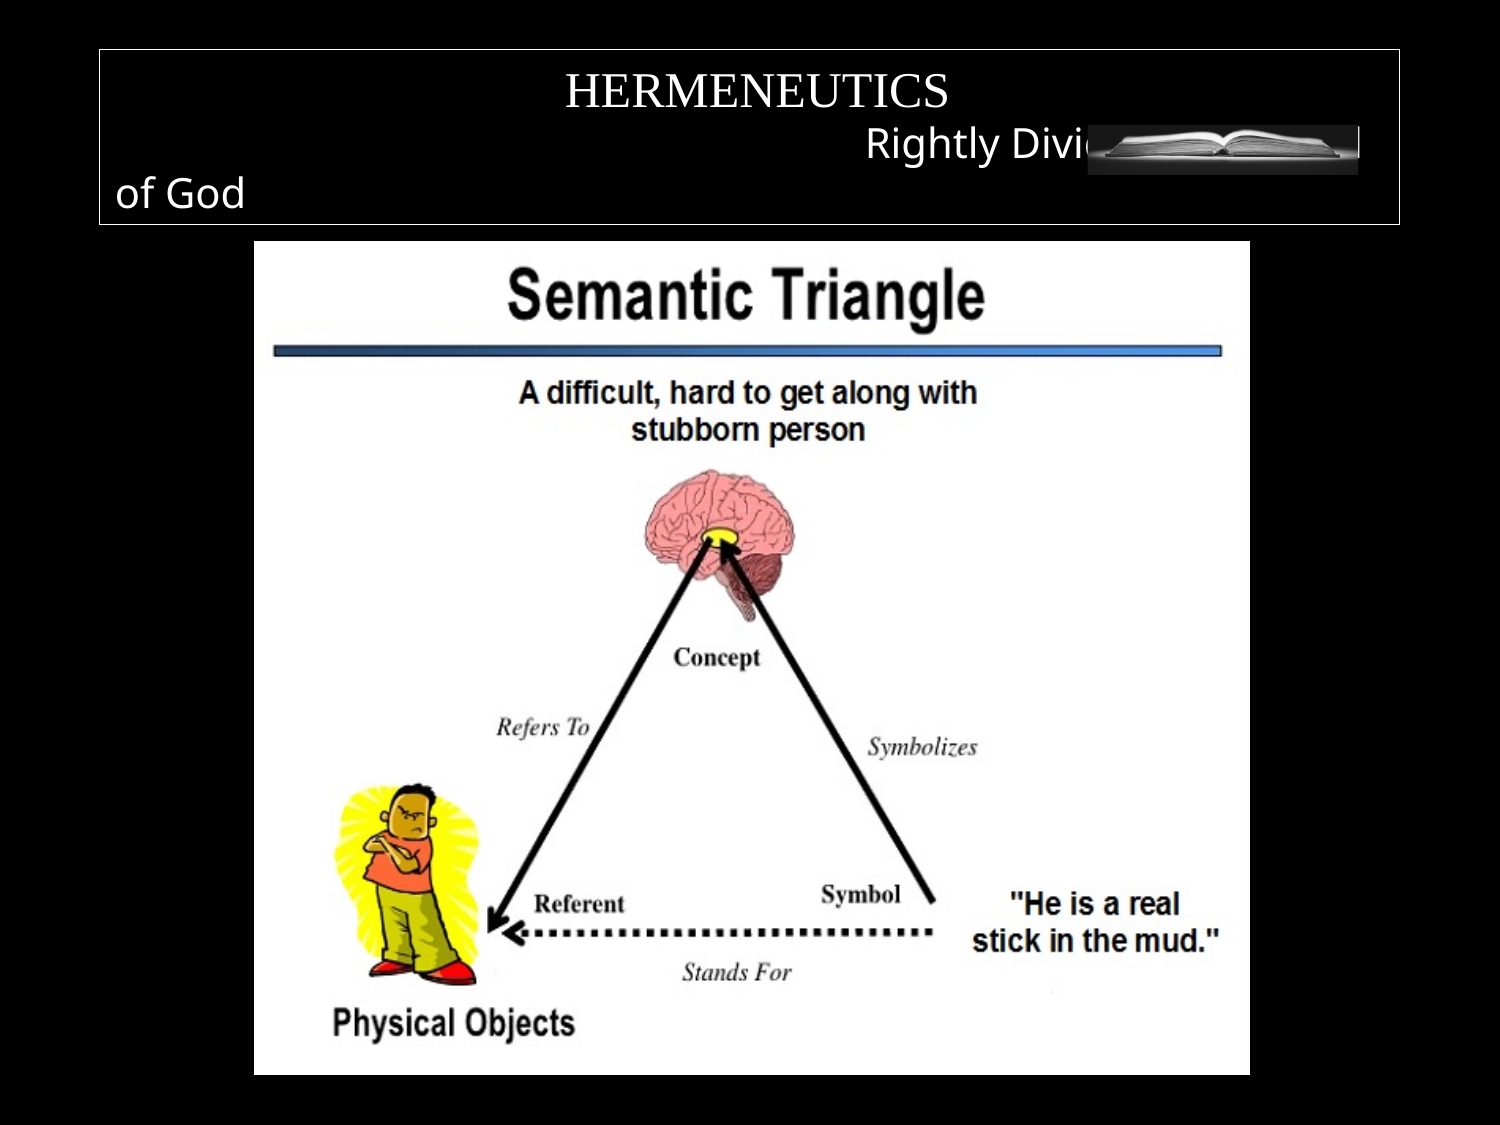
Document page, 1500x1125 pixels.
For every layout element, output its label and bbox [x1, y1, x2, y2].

picture [253, 240, 1251, 1076]
text_box [99, 49, 1401, 177]
